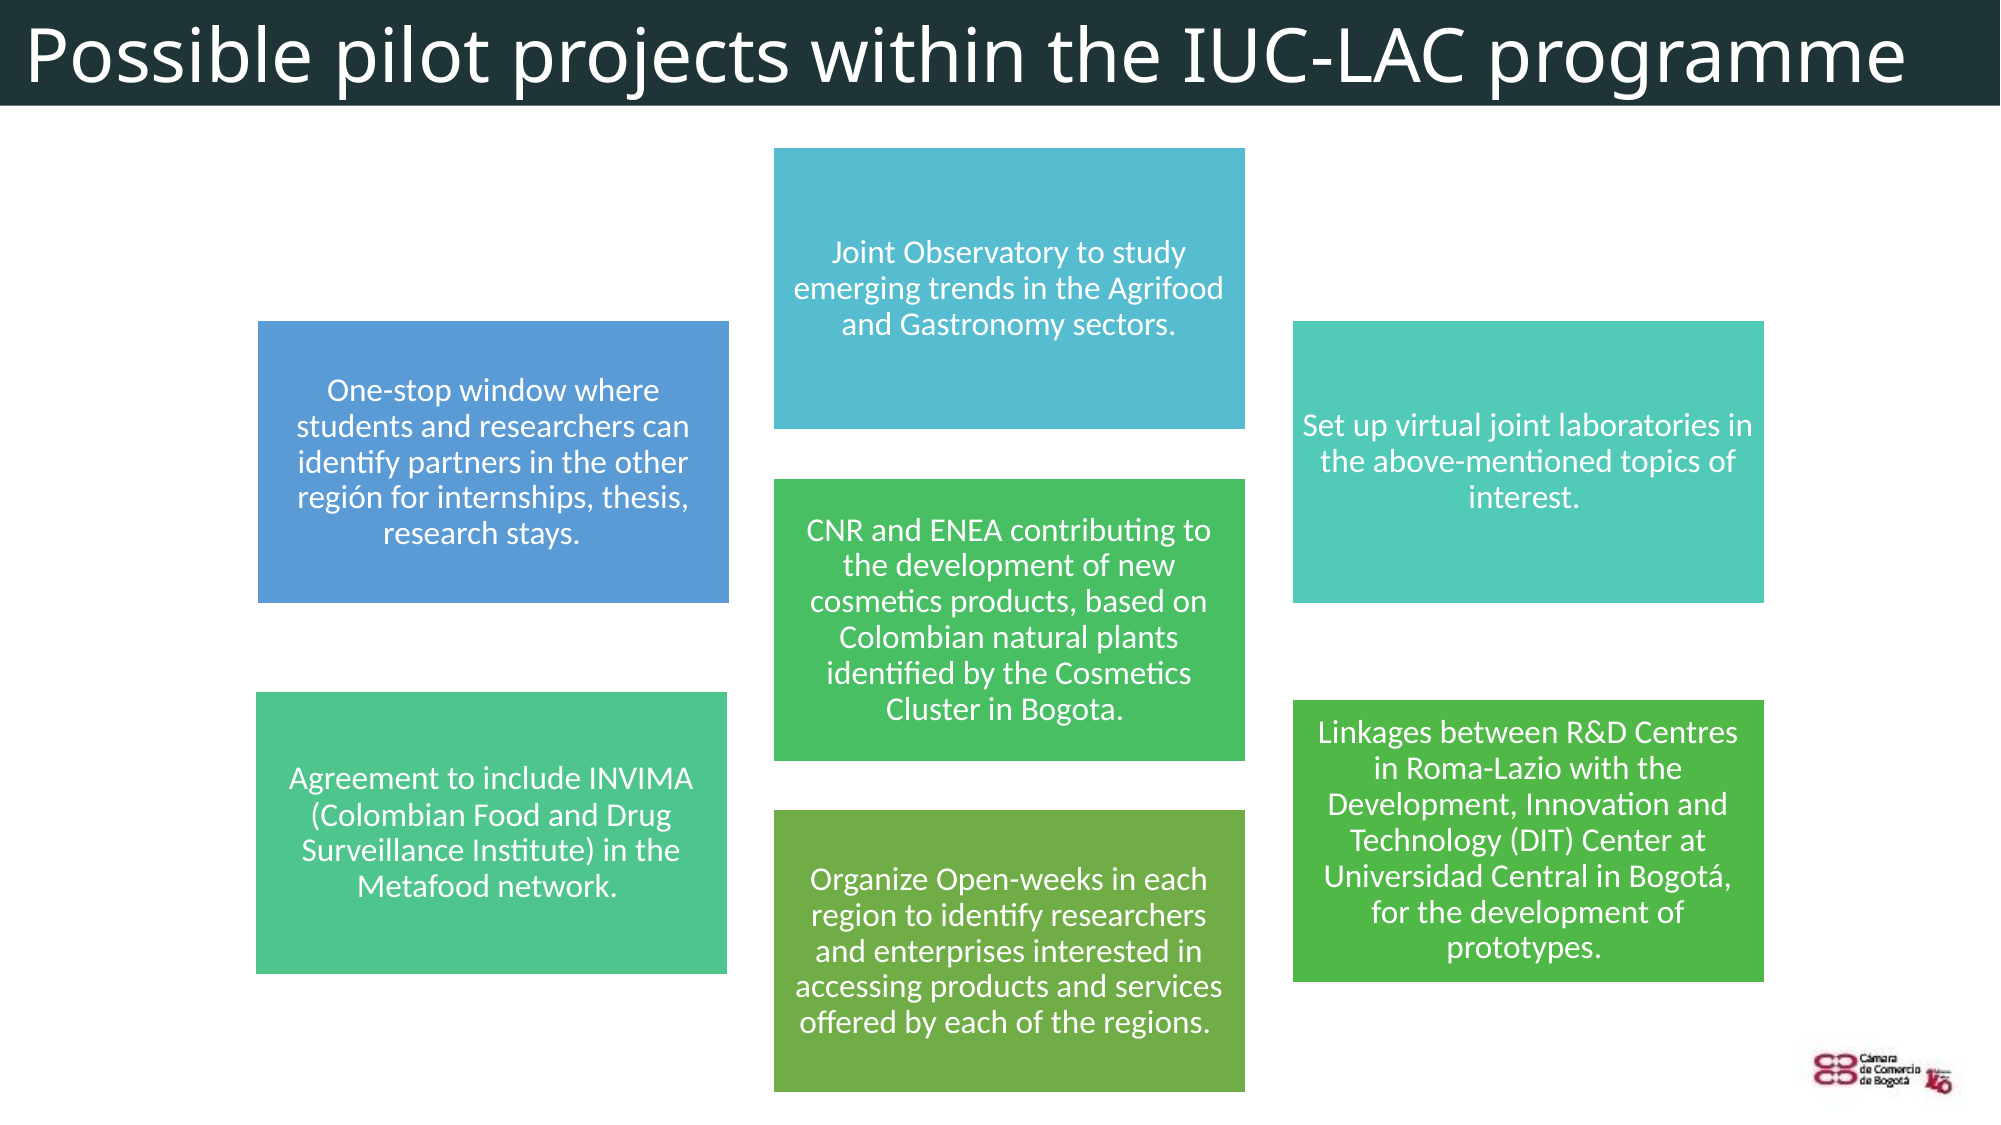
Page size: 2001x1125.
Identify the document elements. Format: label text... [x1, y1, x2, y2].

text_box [251, 114, 1767, 1125]
text_box Possible pilot projects within the IUC-LAC programme [9, 0, 2000, 195]
picture [1799, 1034, 1966, 1110]
text_box [0, 0, 9, 107]
